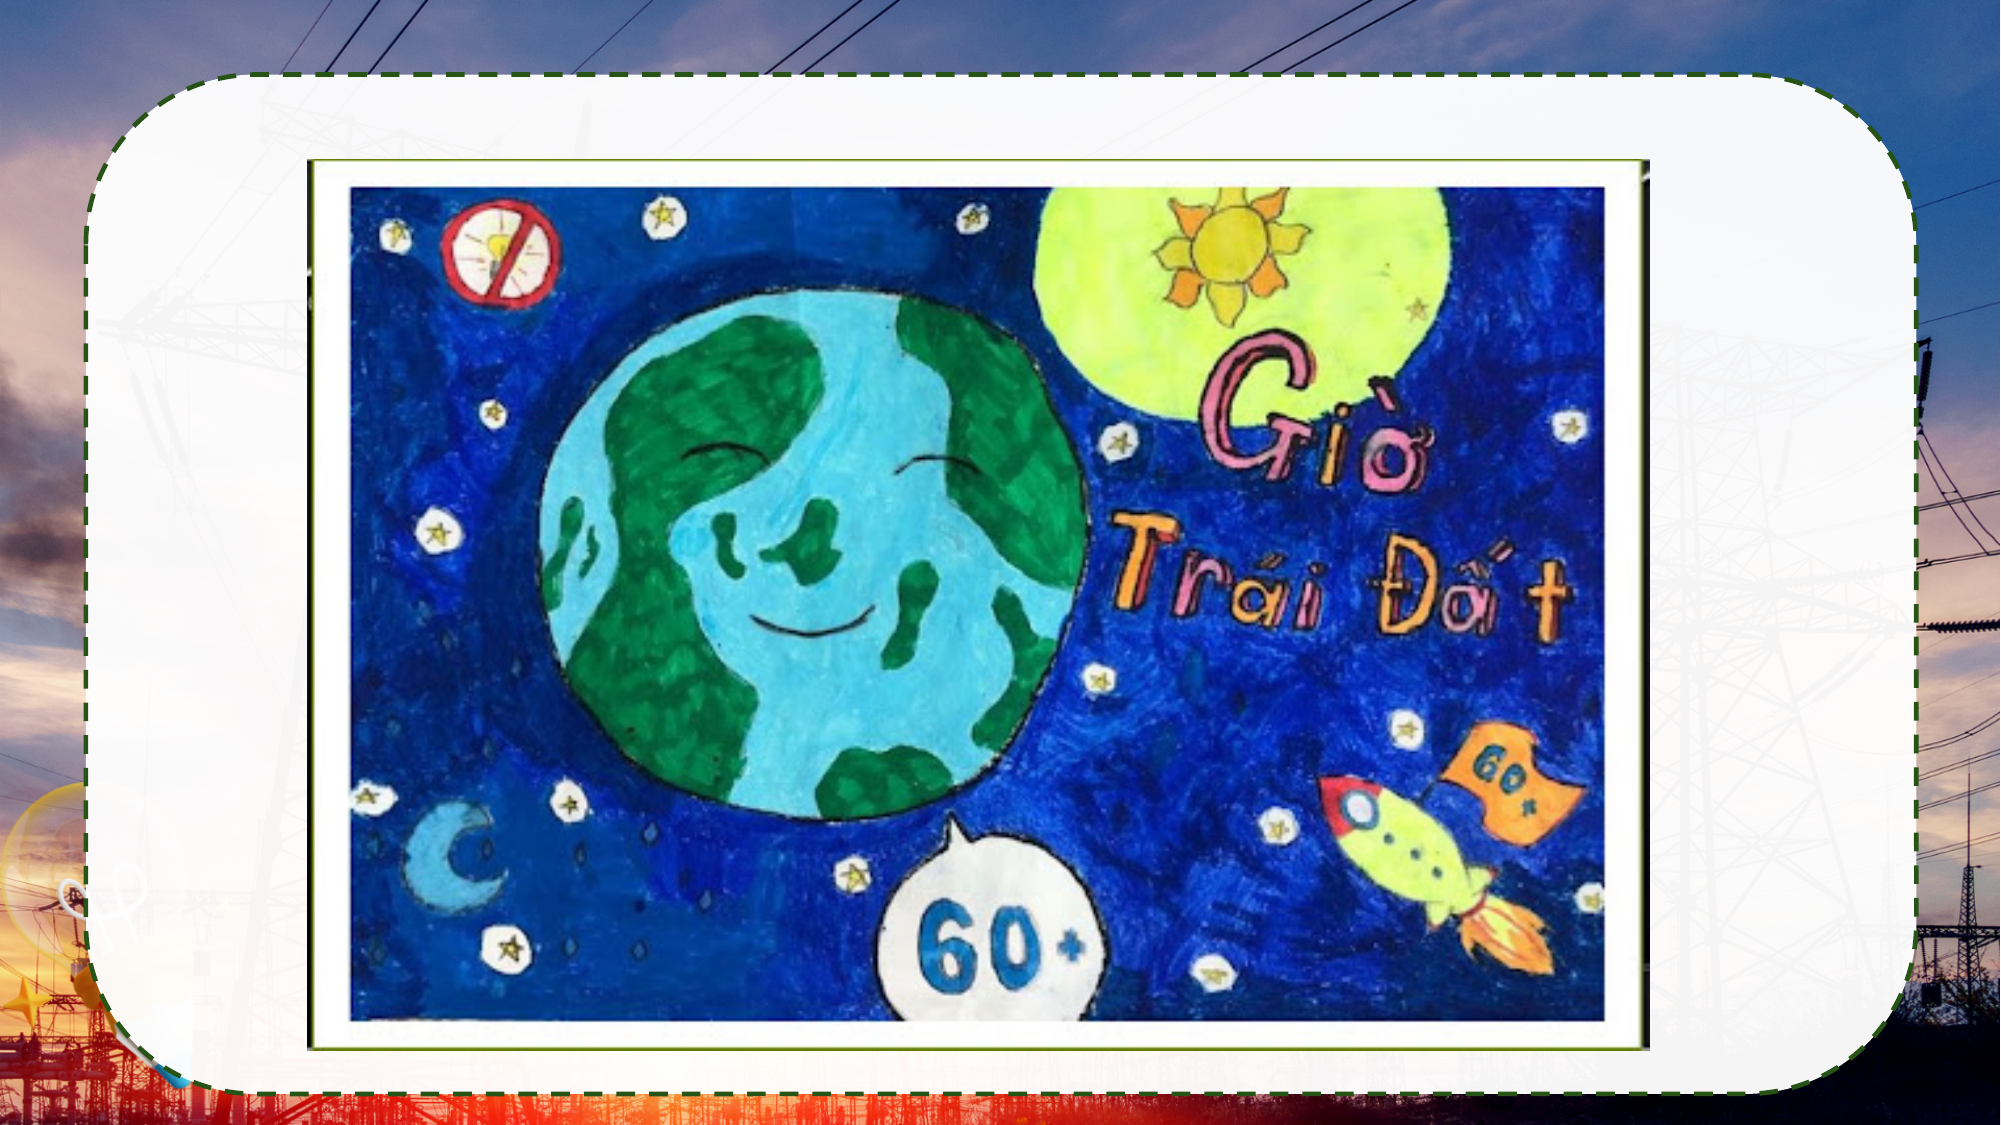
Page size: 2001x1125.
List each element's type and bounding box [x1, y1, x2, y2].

text_box [84, 72, 1918, 1096]
picture [0, 0, 2001, 1125]
